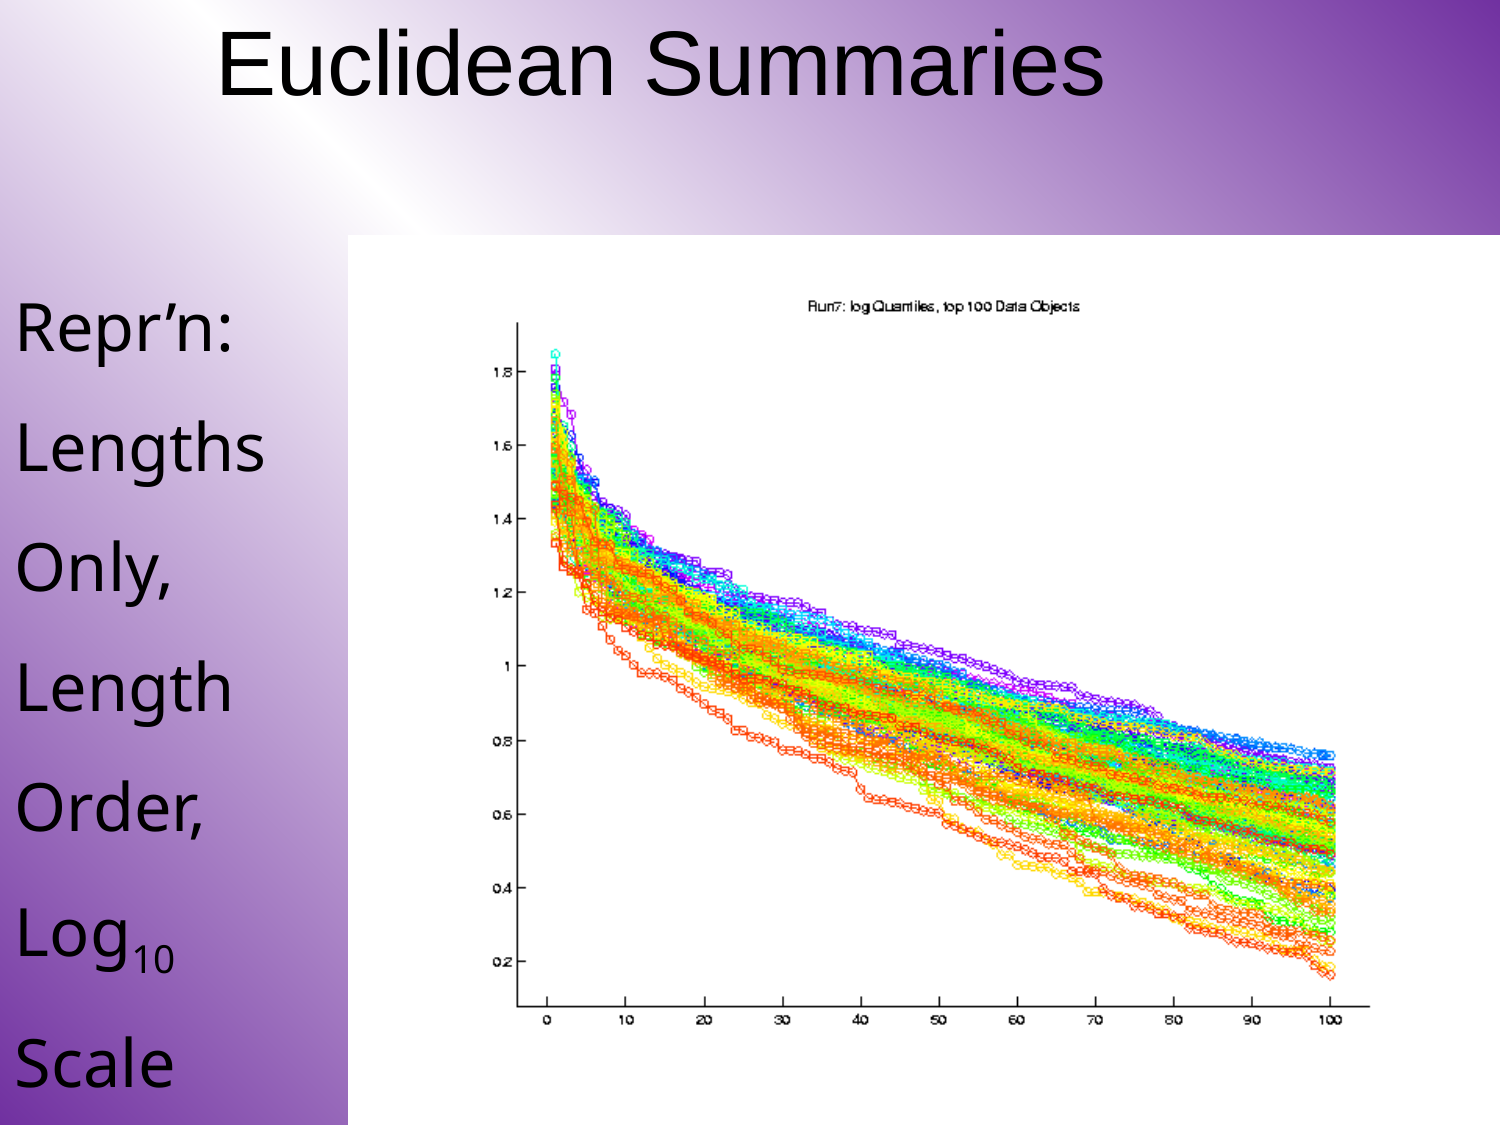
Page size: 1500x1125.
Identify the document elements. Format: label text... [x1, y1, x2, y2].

picture [348, 235, 1500, 1125]
text_box Repr’n: Lengths Only, Length Order, Log10 Scale [0, 237, 348, 1109]
title Euclidean Summaries [200, 0, 1475, 131]
